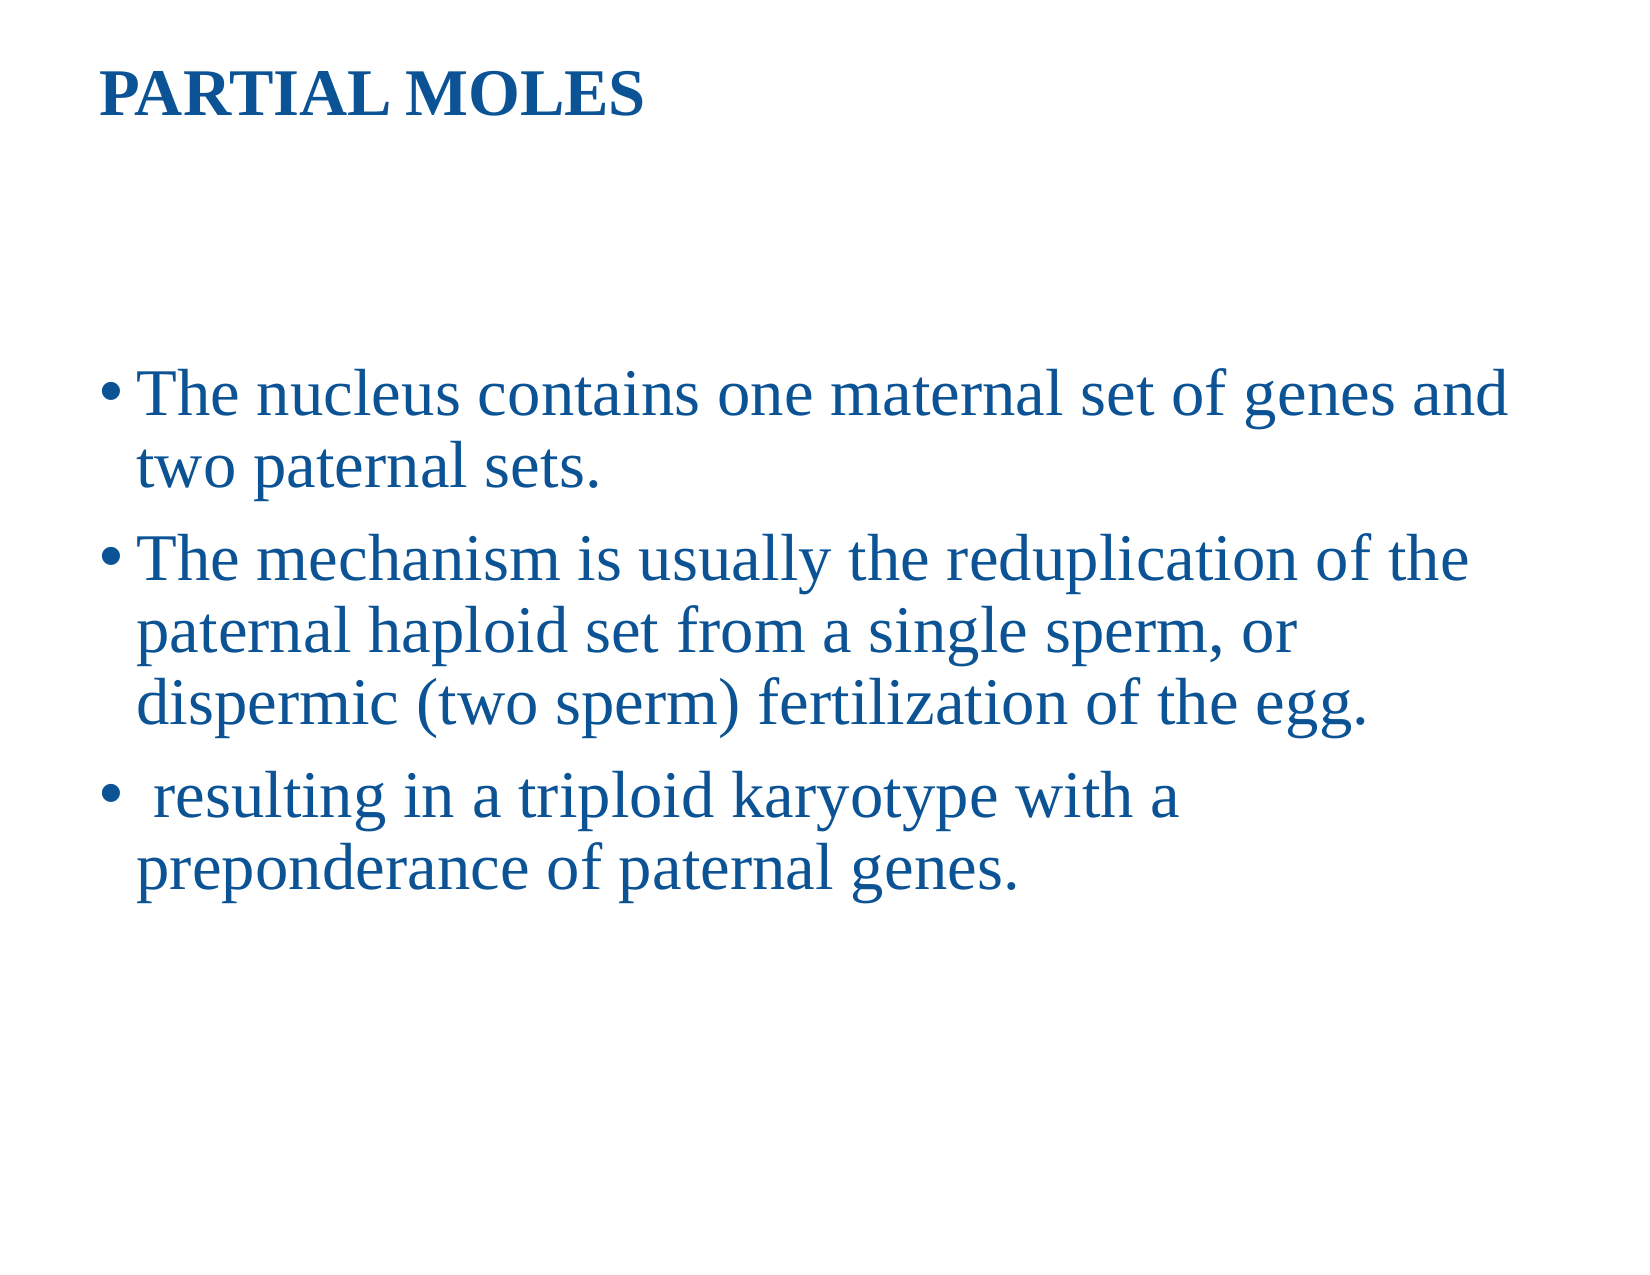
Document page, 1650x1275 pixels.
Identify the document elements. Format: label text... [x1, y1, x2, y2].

title PARTIAL MOLES [82, 49, 1568, 310]
list The nucleus contains one maternal set of genes and two paternal sets. The mechanism is usually the reduplication of the paternal haploid set from a single sperm, or dispermic (two sperm) fertilization of the egg. resulting in a triploid karyotype with a preponderance of paternal genes. [82, 350, 1568, 1200]
